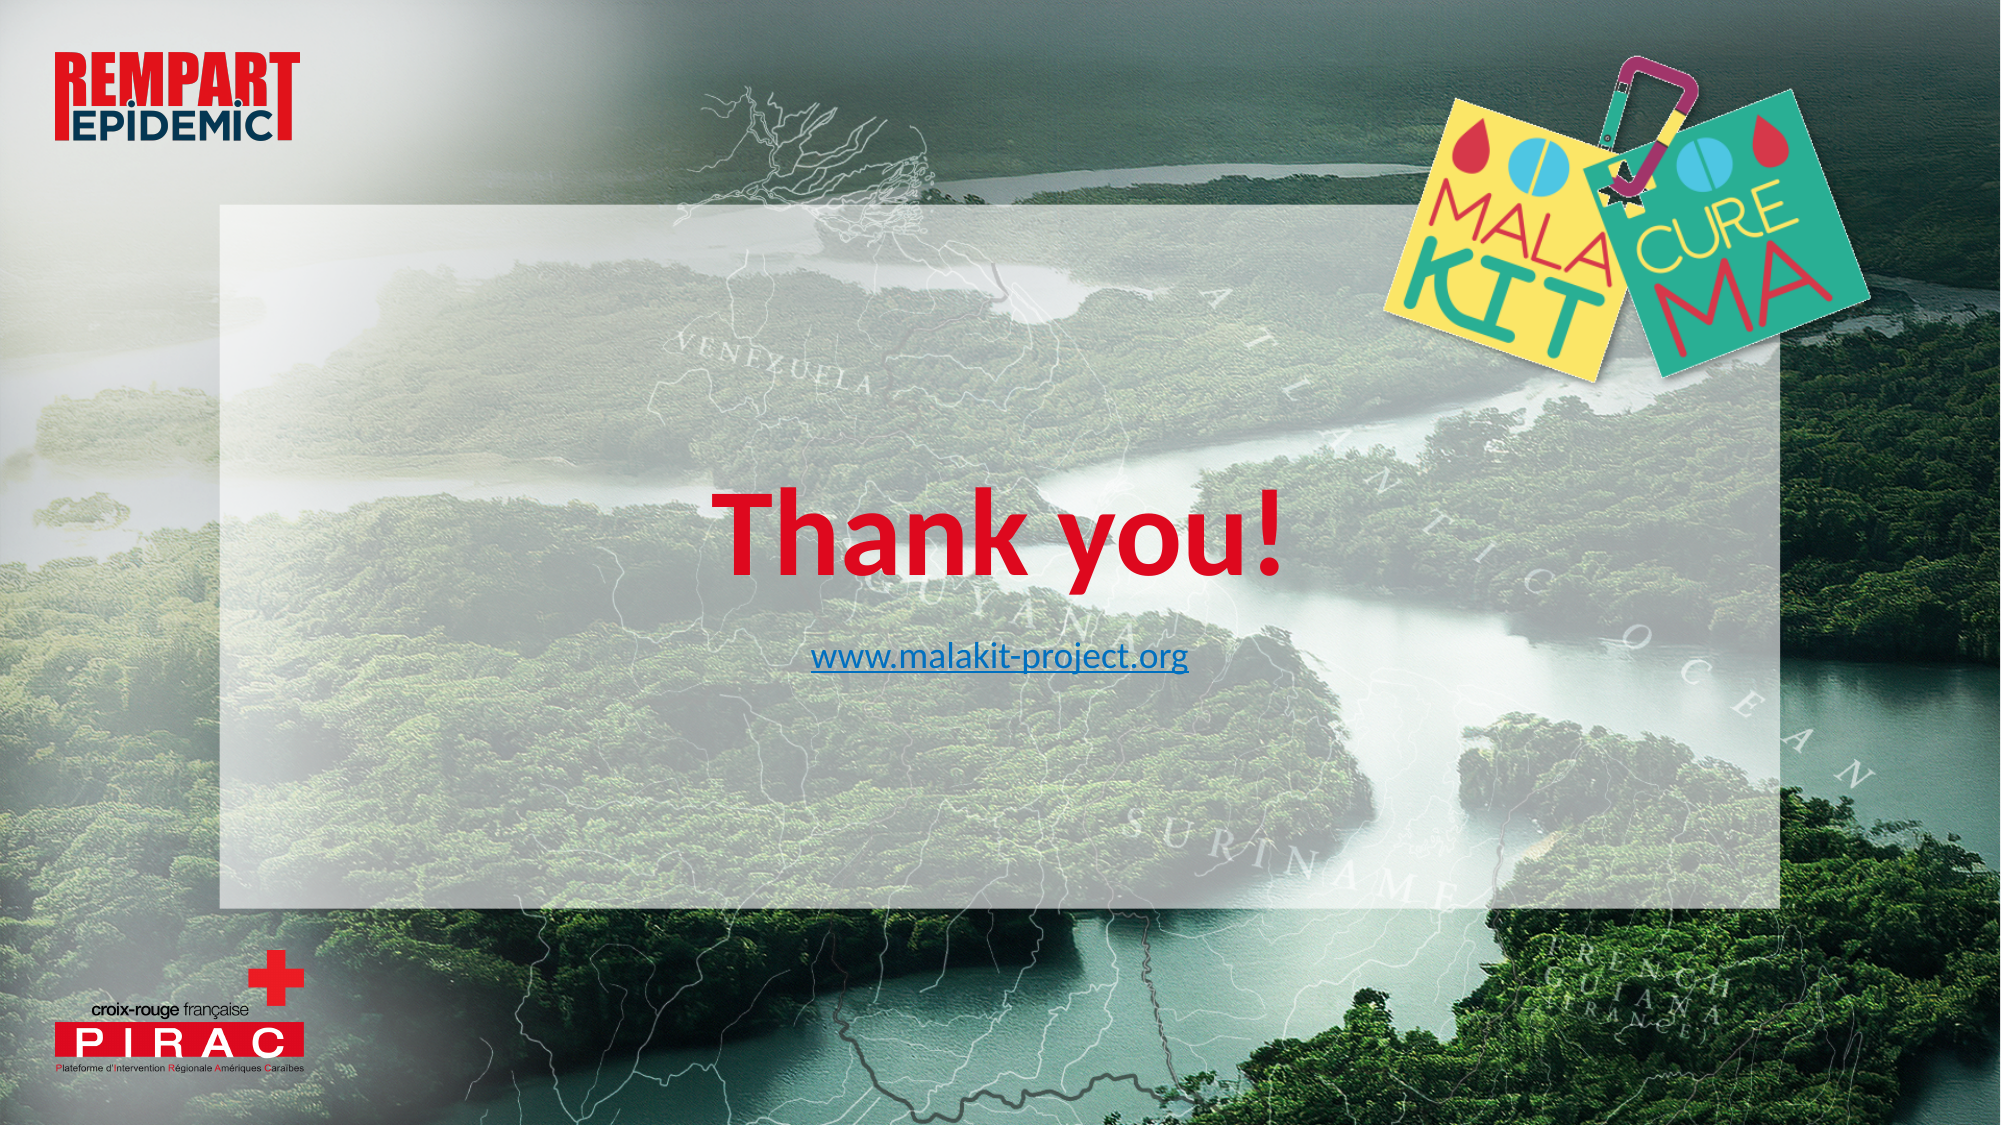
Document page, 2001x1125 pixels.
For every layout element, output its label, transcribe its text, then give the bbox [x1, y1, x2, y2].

text_box www.malakit-project.org [497, 623, 1502, 729]
picture [0, 0, 2001, 1125]
title Thank you! [275, 426, 1727, 644]
